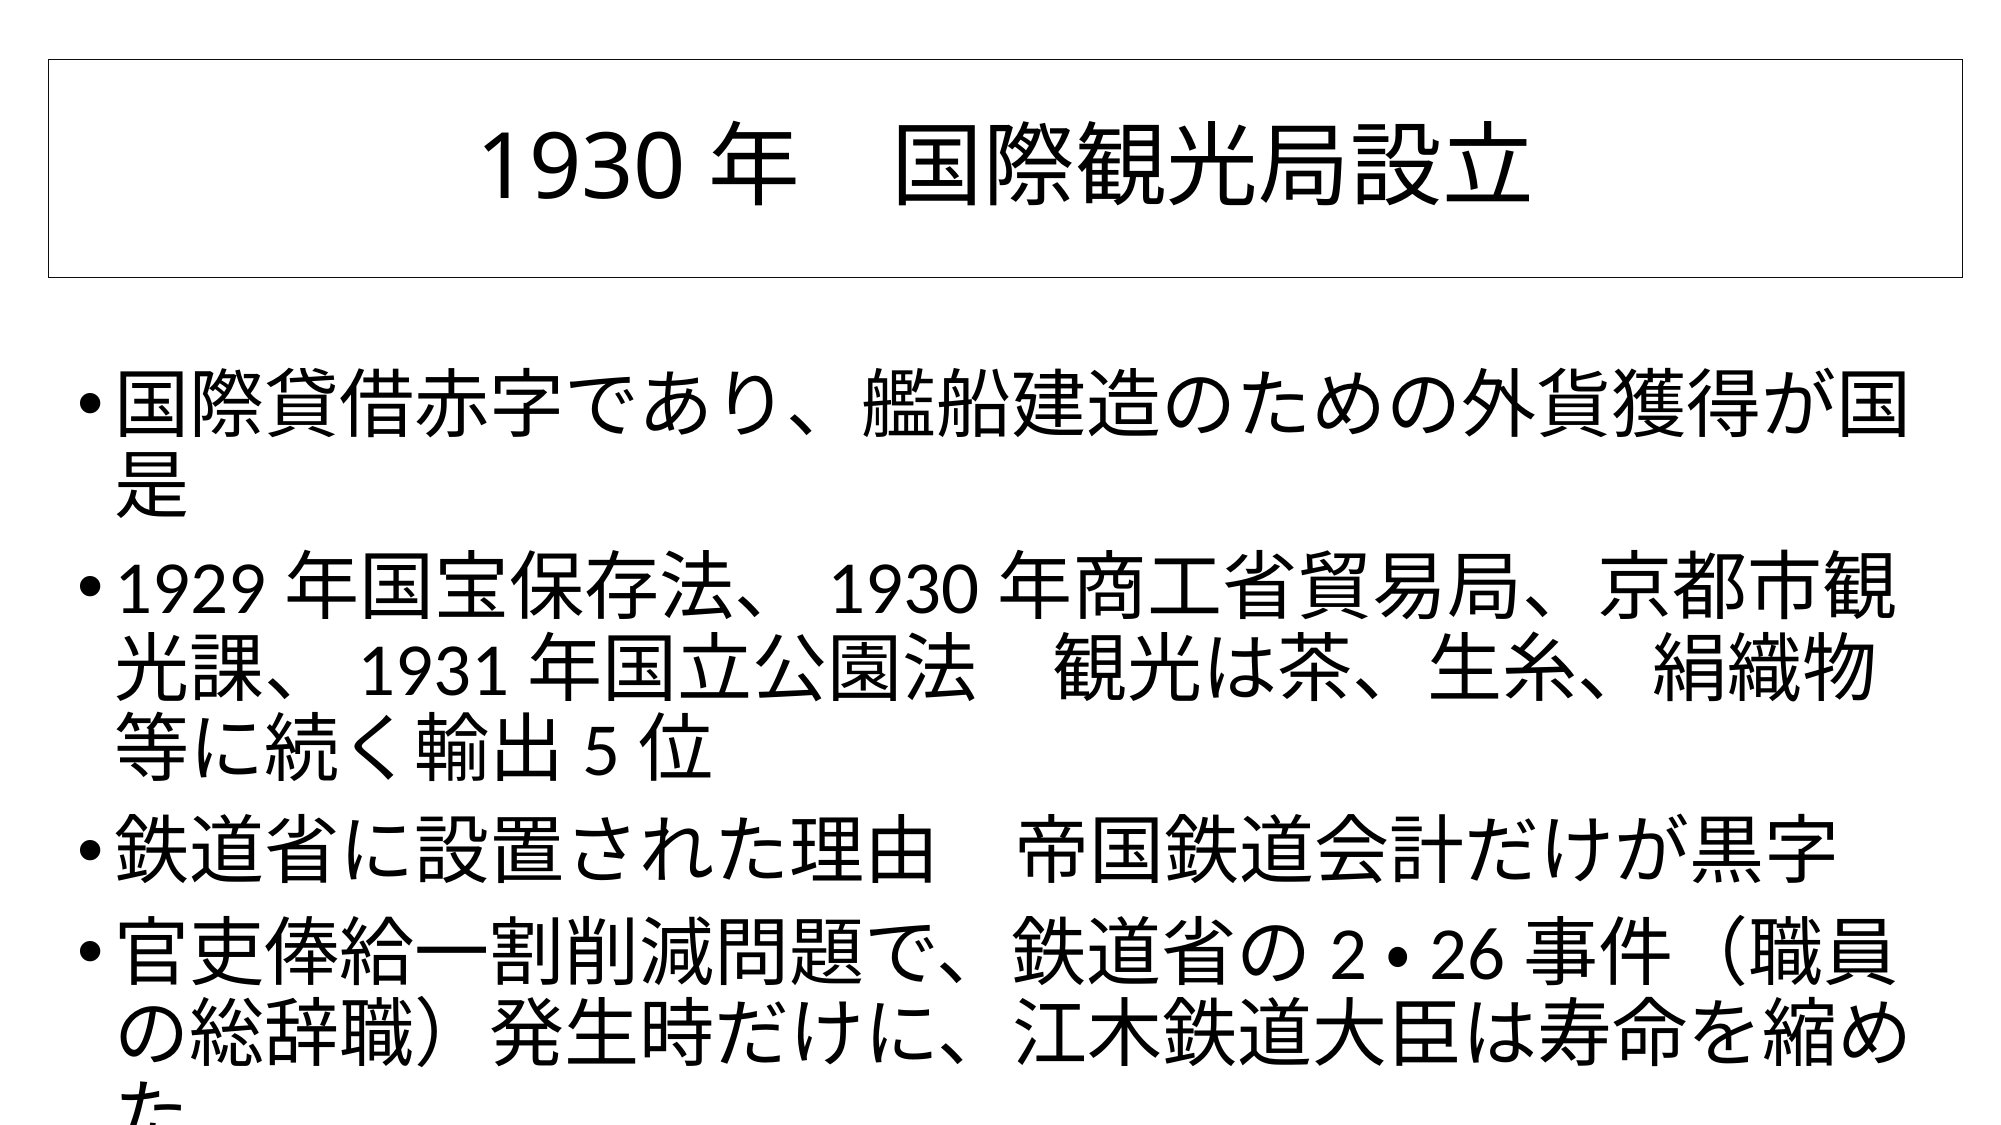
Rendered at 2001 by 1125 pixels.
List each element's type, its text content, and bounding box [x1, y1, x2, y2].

title 1930年 国際観光局設立 [48, 59, 1963, 278]
list 国際貸借赤字であり、艦船建造のための外貨獲得が国是 1929年国宝保存法、1930年商工省貿易局、京都市観光課、1931年国立公園法 観光は茶、生糸、絹織物等に続く輸出5位 鉄道省に設置された理由 帝国鉄道会計だけが黒字 官吏俸給一割削減問題で、鉄道省の2・26事件（職員の総辞職）発生時だけに、江木鉄道大臣は寿命を縮めた [62, 358, 1963, 1019]
